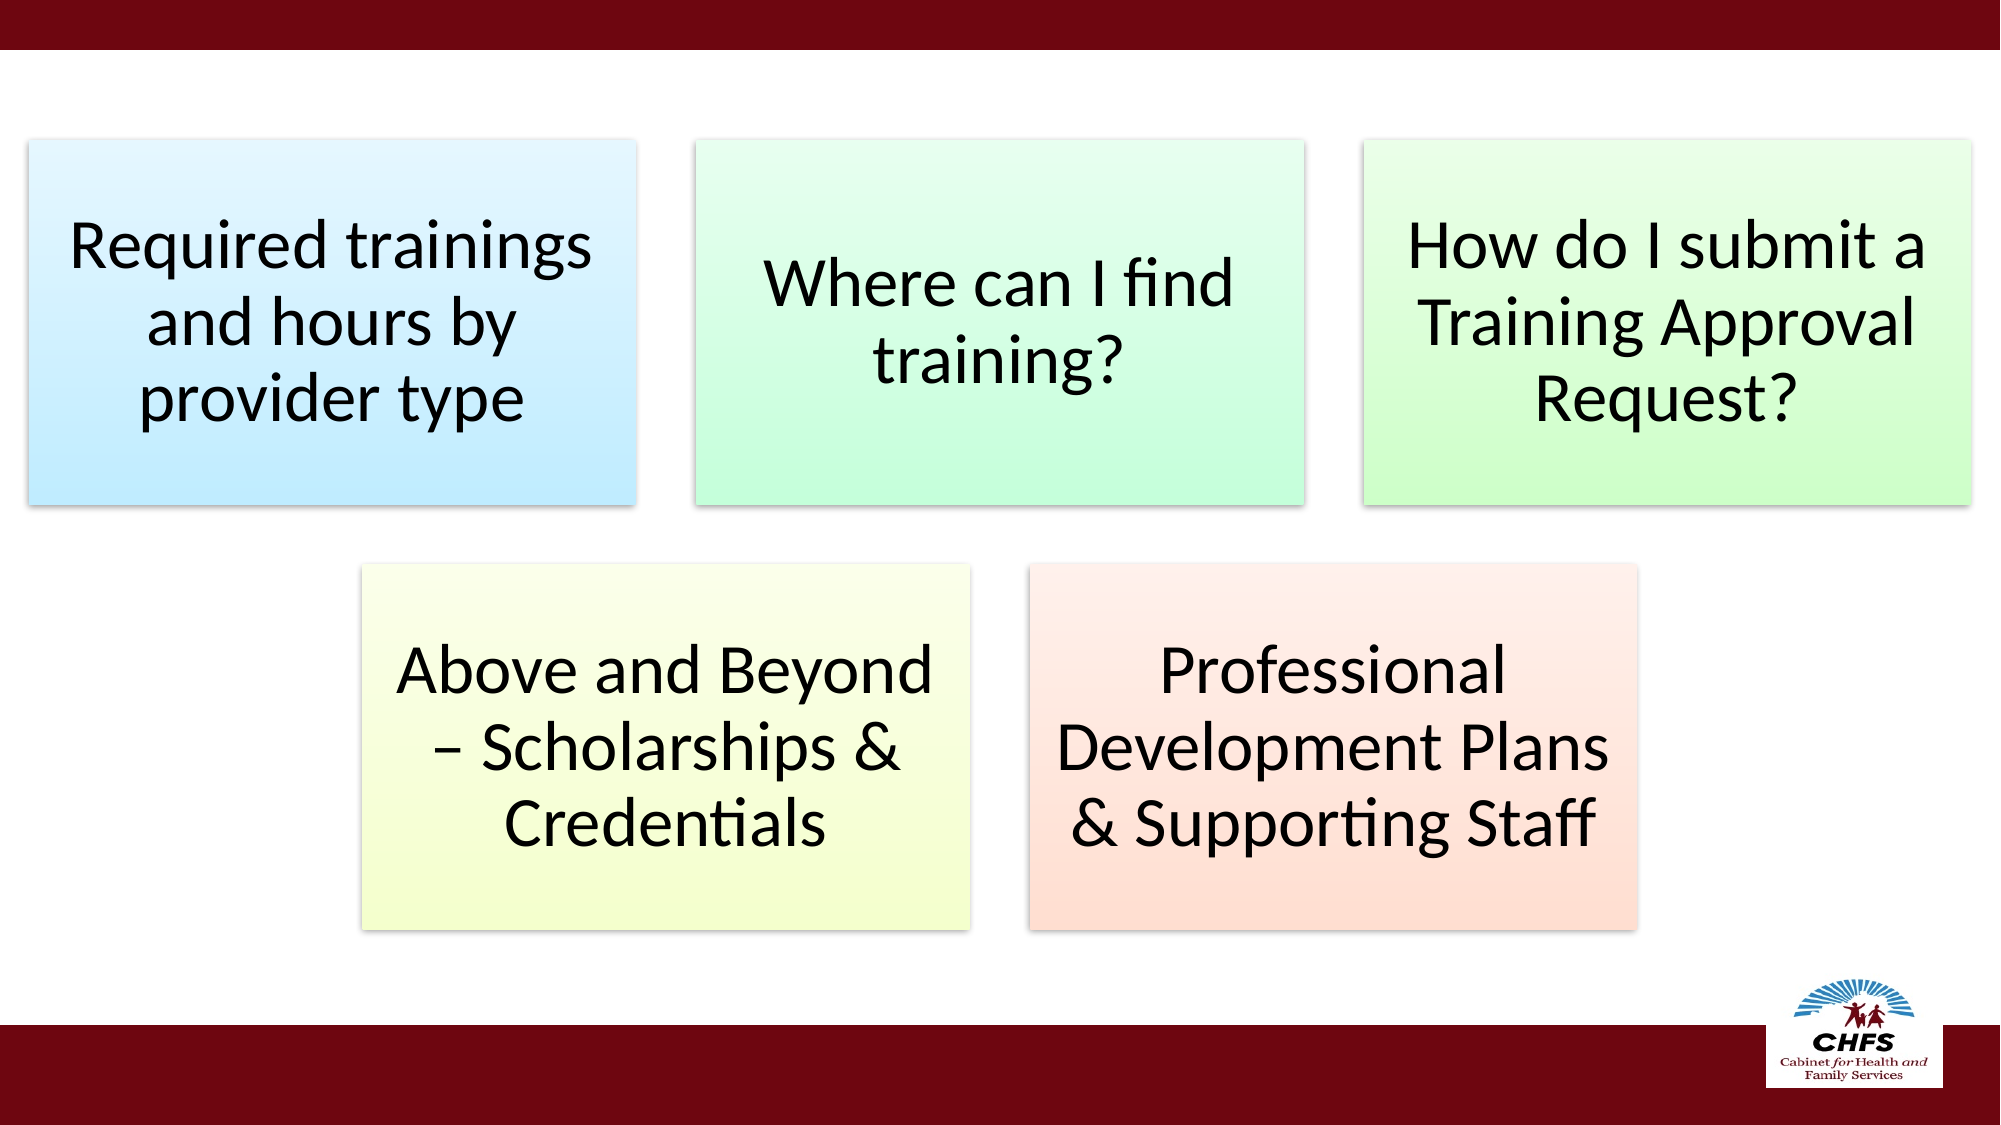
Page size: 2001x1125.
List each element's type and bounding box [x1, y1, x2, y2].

list [28, 62, 1972, 1008]
picture [1766, 1008, 1943, 1088]
